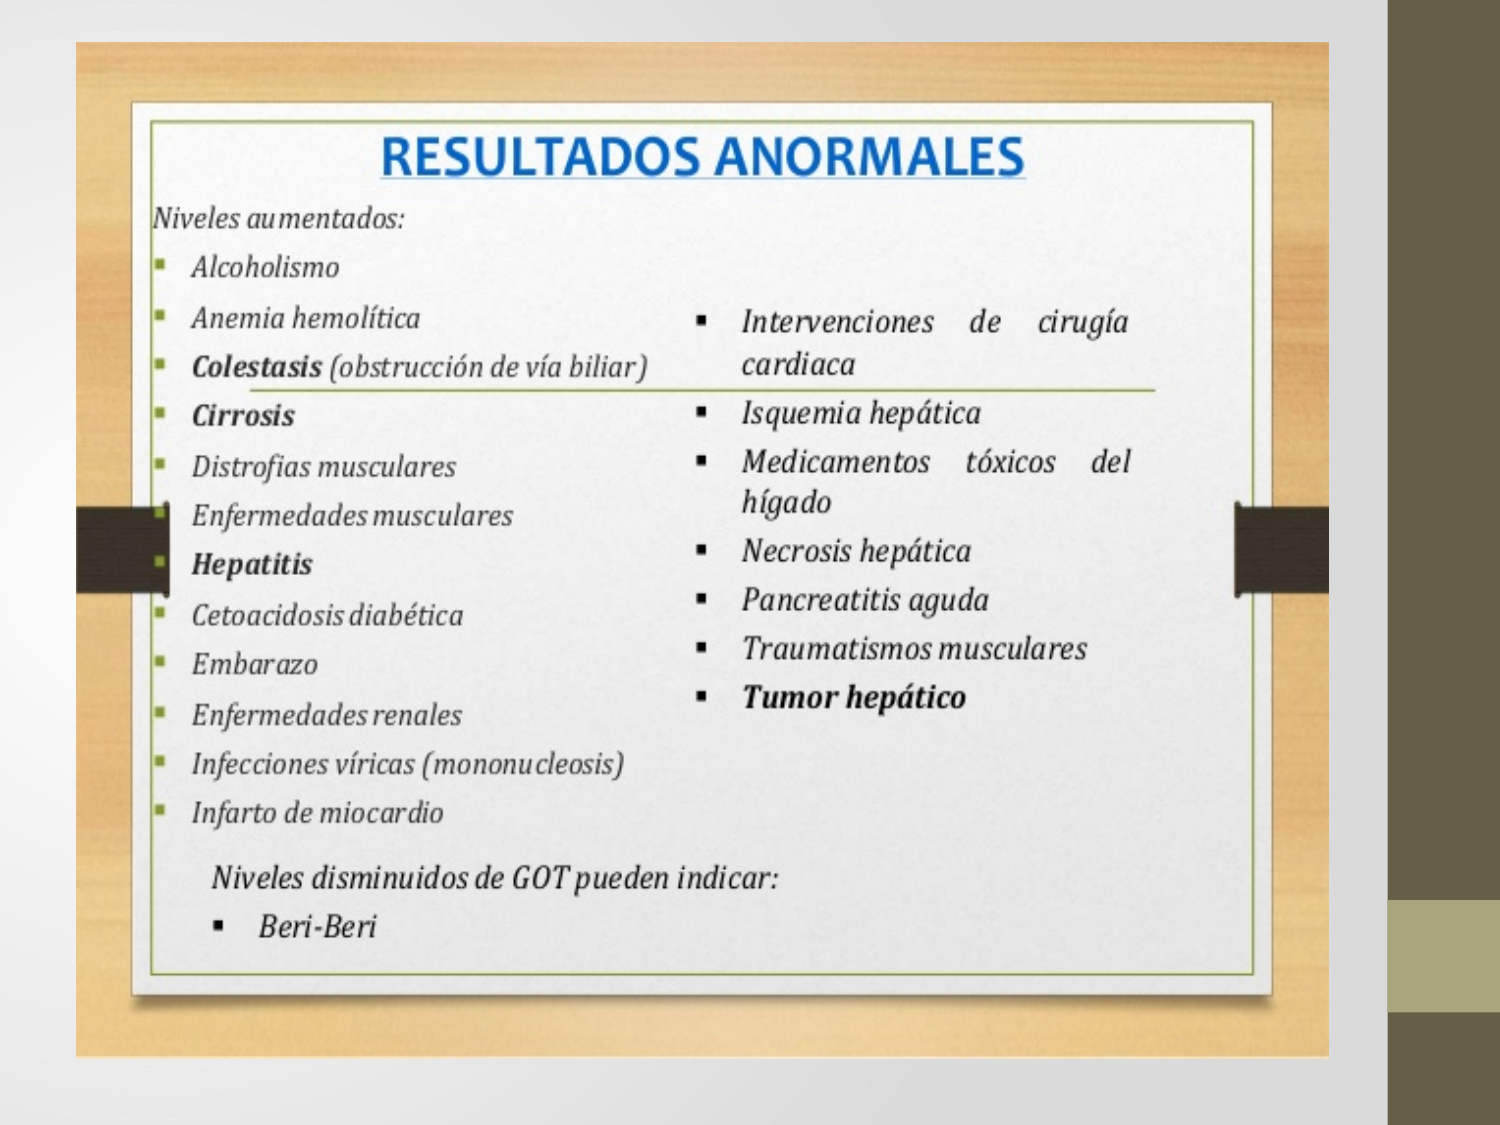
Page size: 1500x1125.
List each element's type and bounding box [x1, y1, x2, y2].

picture [76, 42, 1330, 1060]
